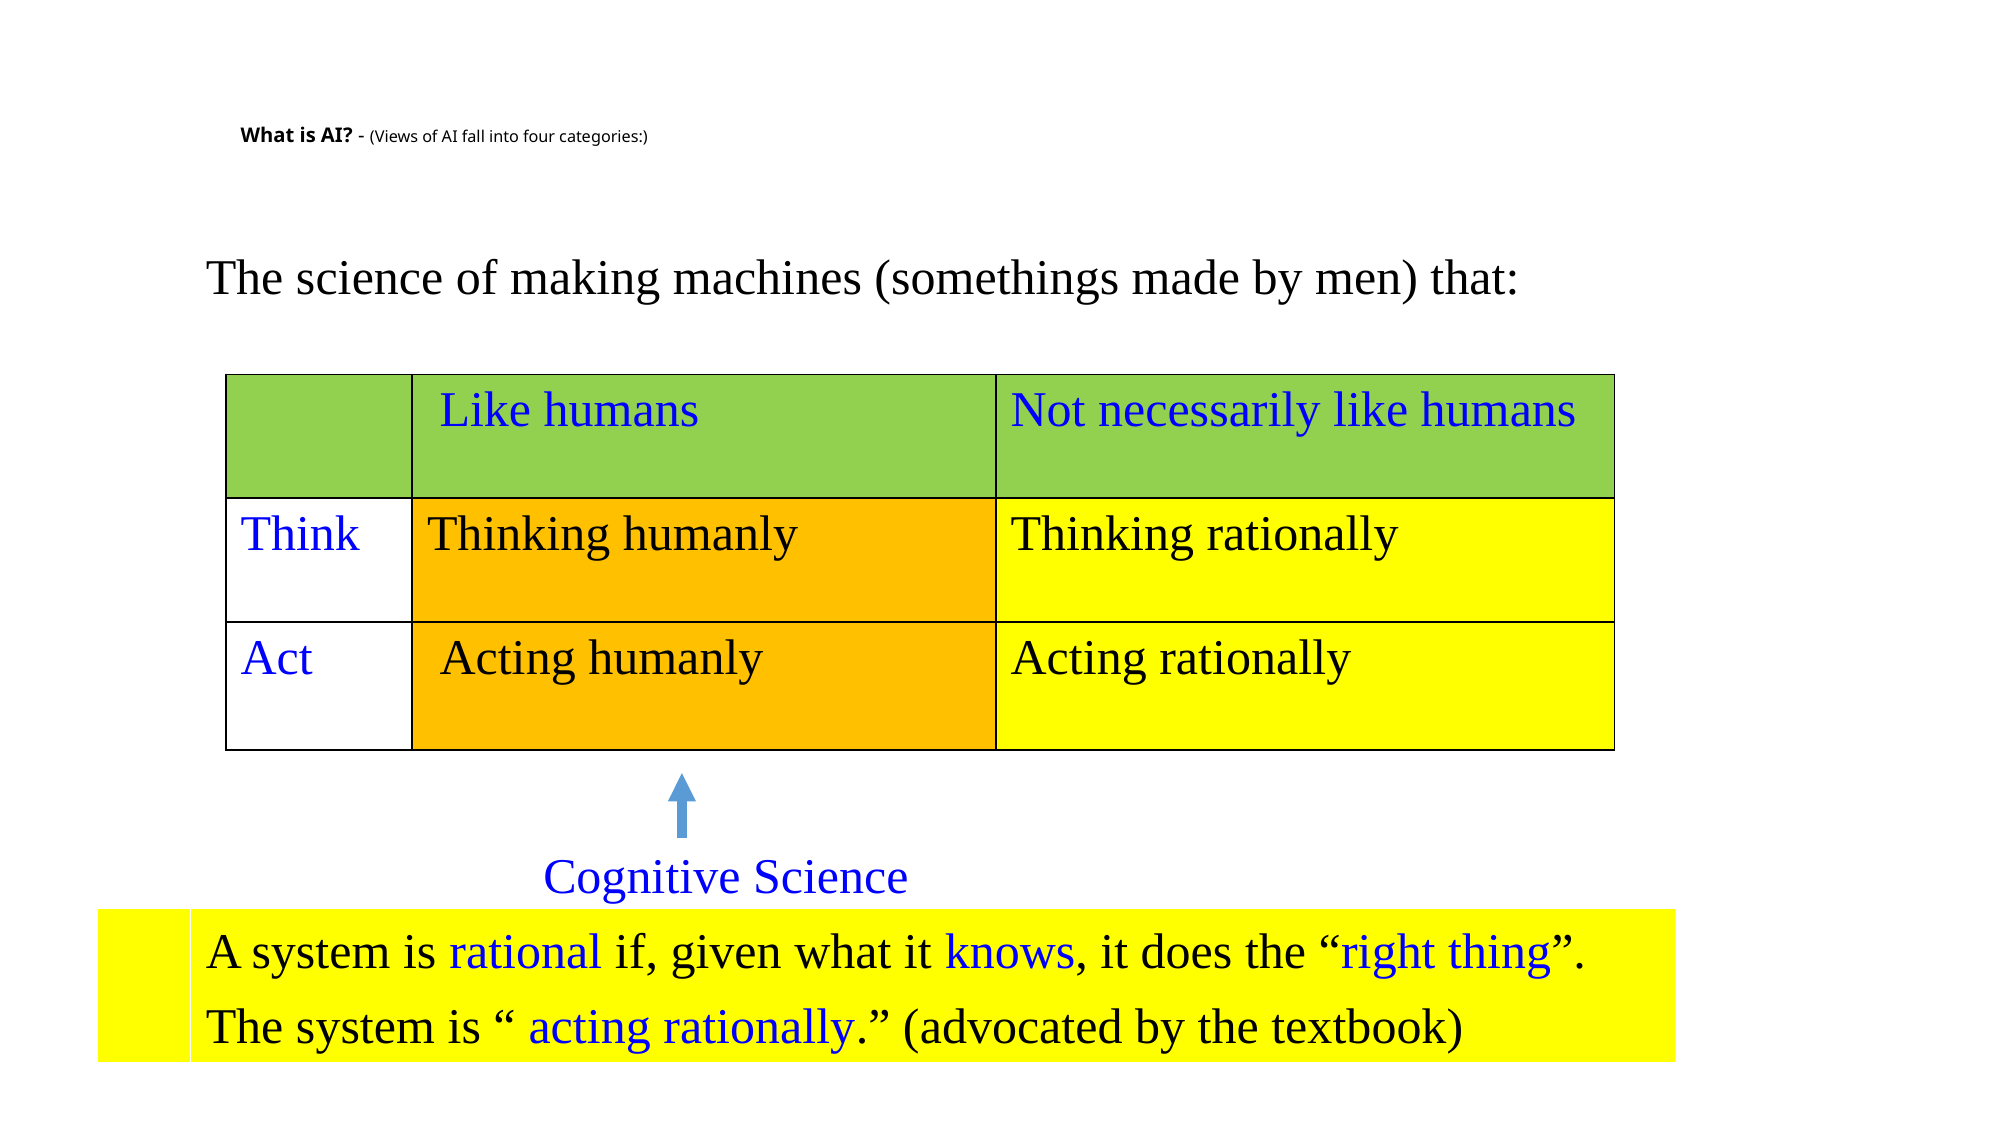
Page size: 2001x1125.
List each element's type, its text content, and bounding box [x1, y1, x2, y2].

table_header [227, 375, 411, 497]
table_cell Acting humanly [413, 623, 995, 749]
table_header Not necessarily like humans [997, 375, 1614, 497]
text_box [97, 909, 190, 1062]
table_cell Thinking rationally [997, 499, 1614, 621]
table_cell Acting rationally [997, 623, 1614, 749]
list The science of making machines (somethings made by men) that: Cognitive Science A system is rational if, given what it knows, it does the “right thing”. The system is “ acting rationally.” (advocated by the textbook) [190, 244, 1706, 1097]
table_cell Think [227, 499, 411, 621]
table_cell Thinking humanly [413, 499, 995, 621]
table_cell Act [227, 623, 411, 749]
title What is AI? - (Views of AI fall into four categories:) [225, 93, 1717, 180]
table_header Like humans [413, 375, 995, 497]
